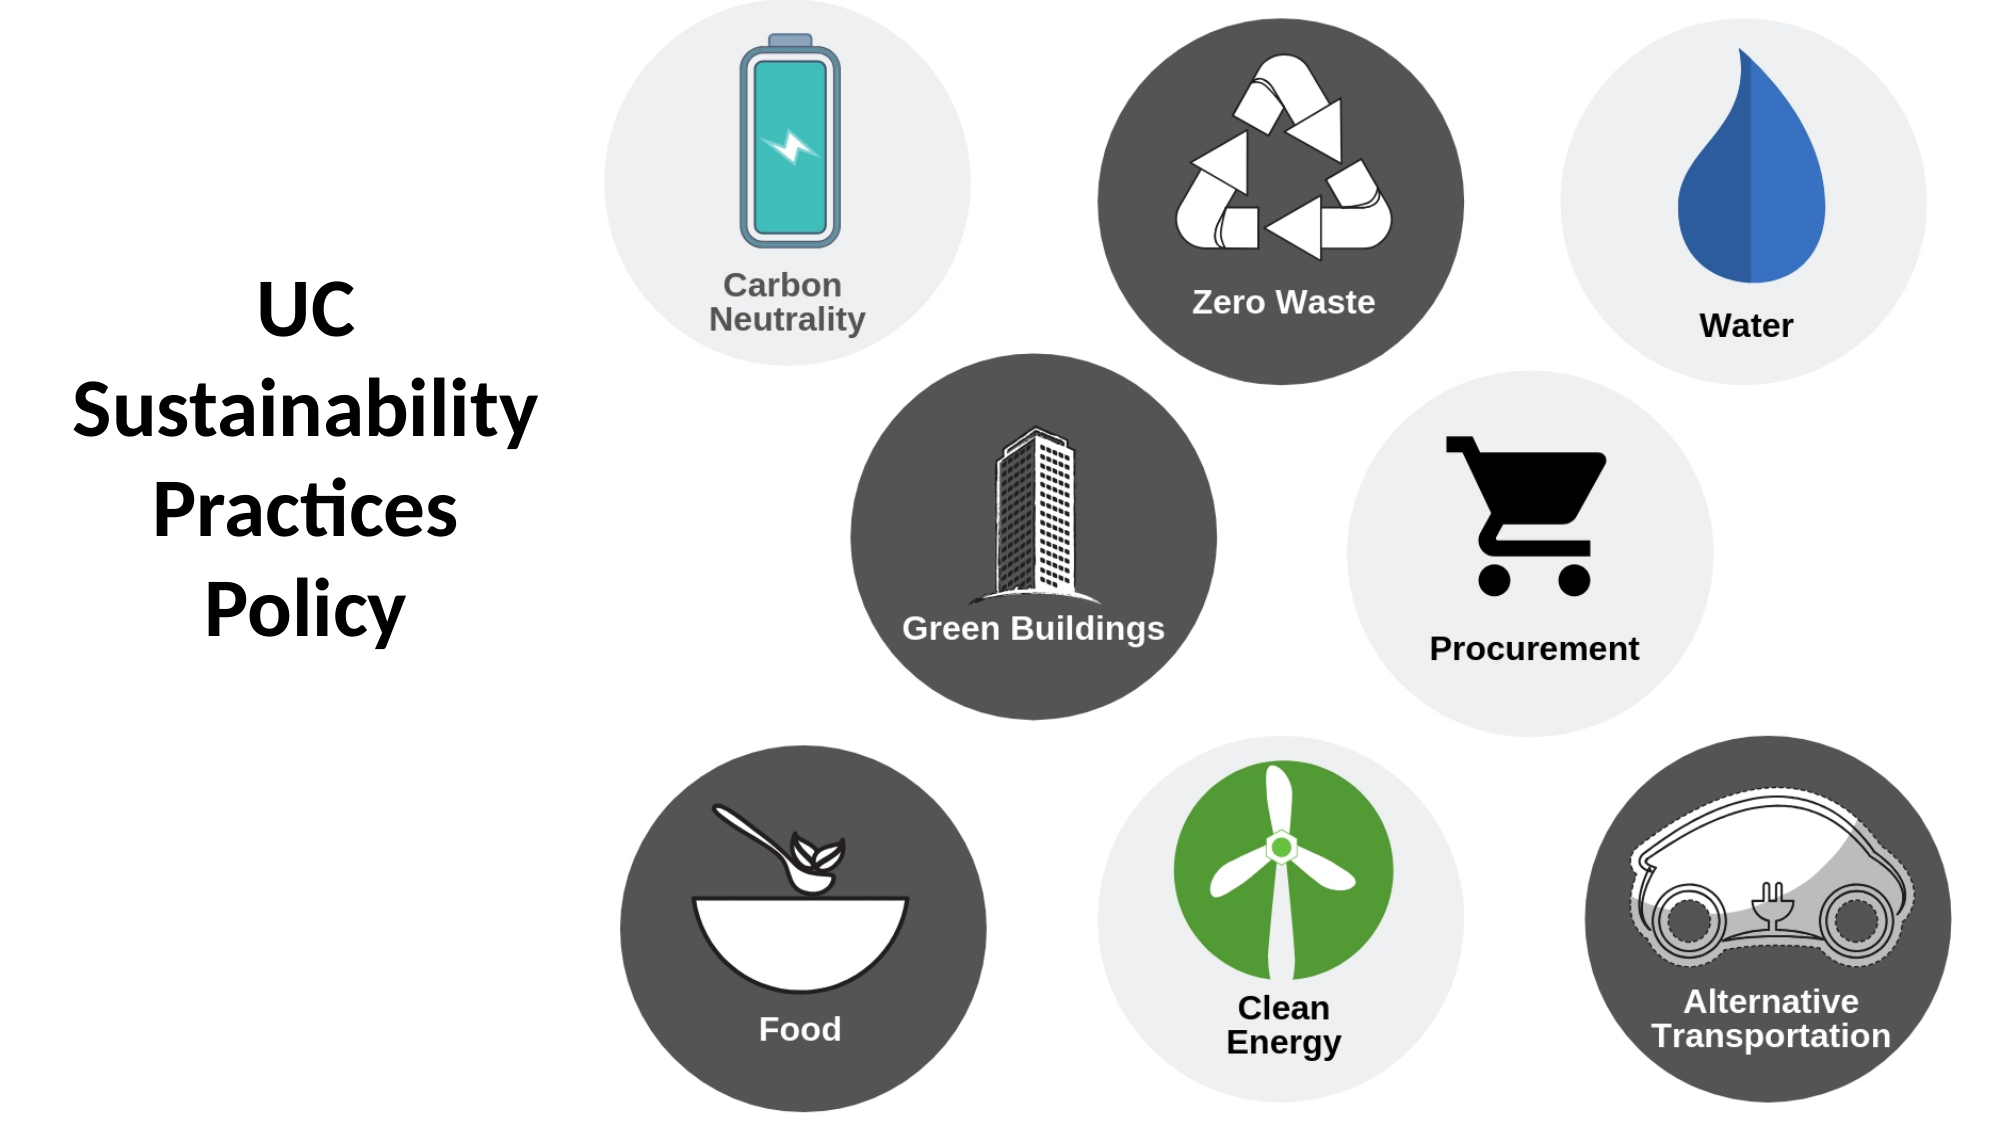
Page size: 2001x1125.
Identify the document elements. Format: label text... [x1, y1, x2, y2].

text_box UC Sustainability Practices Policy [18, 245, 568, 661]
picture [568, 0, 2000, 1125]
